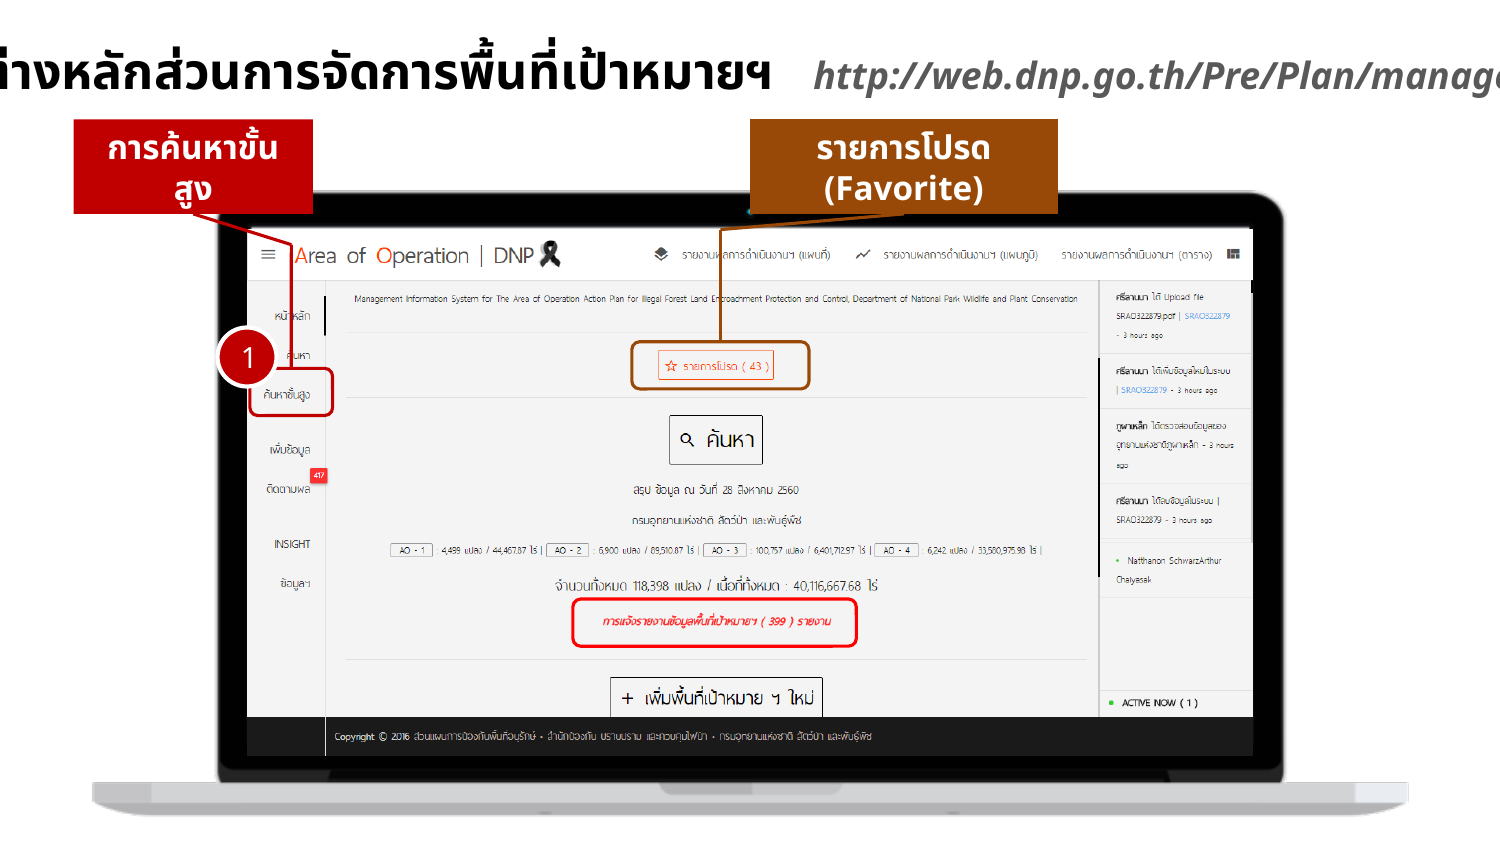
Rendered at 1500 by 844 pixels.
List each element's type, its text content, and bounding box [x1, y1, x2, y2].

text_box หน้าต่างหลักส่วนการจัดการพื้นที่เป้าหมายฯ http://web.dnp.go.th/Pre/Plan/manage.php [0, 32, 1500, 107]
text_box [720, 174, 905, 230]
text_box รายการโปรด (Favorite) [750, 119, 1058, 160]
picture [76, 161, 1424, 824]
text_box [193, 174, 292, 245]
text_box การค้นหาขั้นสูง [73, 119, 313, 163]
